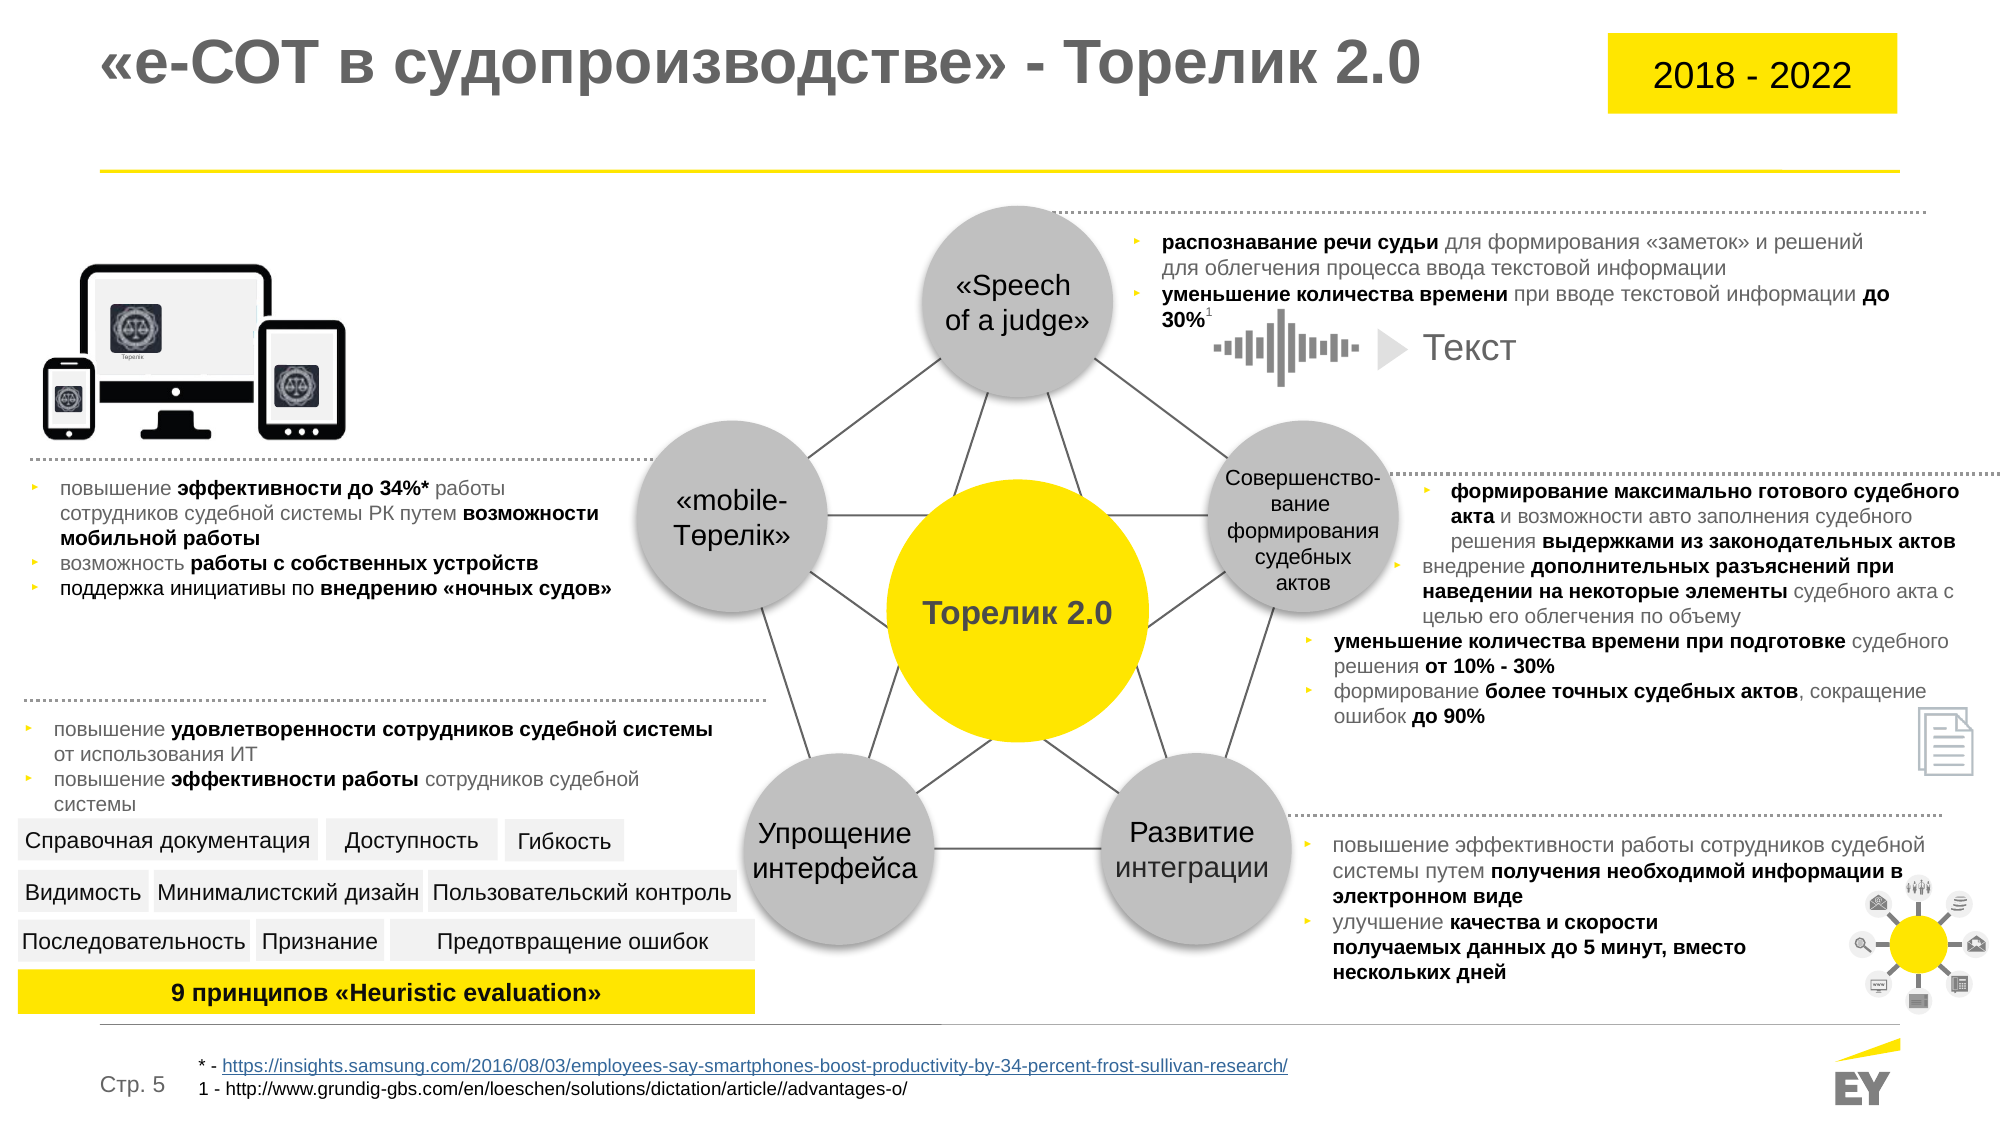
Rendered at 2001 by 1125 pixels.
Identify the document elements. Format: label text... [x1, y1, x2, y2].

text_box Минималистский дизайн [153, 869, 423, 913]
text_box Последовательность [18, 919, 250, 962]
picture [1911, 731, 1981, 776]
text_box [1950, 874, 1990, 1015]
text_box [636, 205, 1399, 946]
text_box * - https://insights.samsung.com/2016/08/03/employees-say-smartphones-boost-productivity-by-34-percent-frost-sullivan-research/ 1 - http://www.grundig-gbs.com/en/loeschen/solutions/dictation/article//advantages-o/ [182, 1045, 1442, 1118]
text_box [1288, 815, 1945, 1013]
text_box Предотвращение ошибок [390, 918, 755, 961]
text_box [39, 262, 348, 441]
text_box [1403, 462, 2000, 731]
text_box Видимость [18, 869, 149, 912]
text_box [1195, 303, 1535, 393]
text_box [23, 700, 631, 848]
text_box Доступность [326, 856, 498, 861]
text_box Пользовательский контроль [428, 869, 631, 912]
text_box Справочная документация [17, 818, 318, 861]
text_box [29, 459, 631, 601]
text_box 9 принципов «Heuristic evaluation» [17, 969, 755, 1014]
text_box 2018 - 2022 [1606, 31, 1900, 116]
text_box Гибкость [504, 856, 625, 862]
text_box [1403, 212, 1929, 334]
title «е-СОТ в судопроизводстве» - Торелик 2.0 [99, 33, 1900, 175]
text_box Признание [256, 918, 385, 961]
